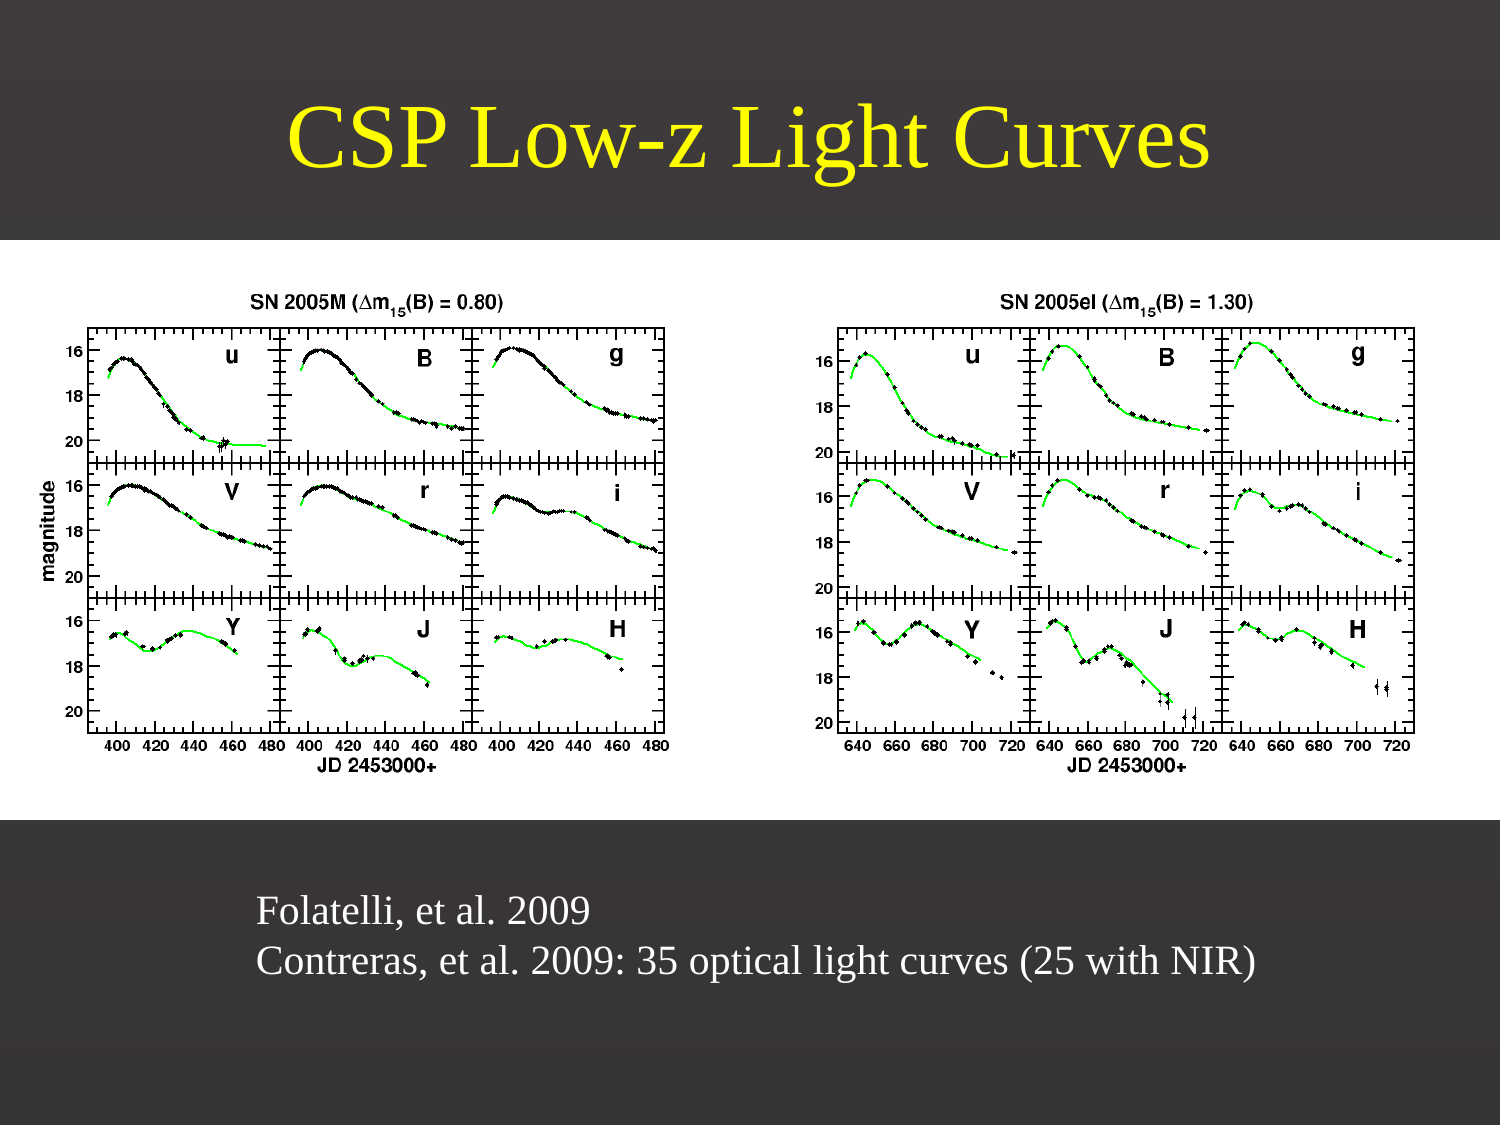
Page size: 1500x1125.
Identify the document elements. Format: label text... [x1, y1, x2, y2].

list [0, 124, 748, 936]
text_box Folatelli, et al. 2009 Contreras, et al. 2009: 35 optical light curves (25 with NIR) [240, 945, 1273, 1041]
title CSP Low-z Light Curves [112, 37, 1388, 123]
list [749, 124, 1500, 936]
